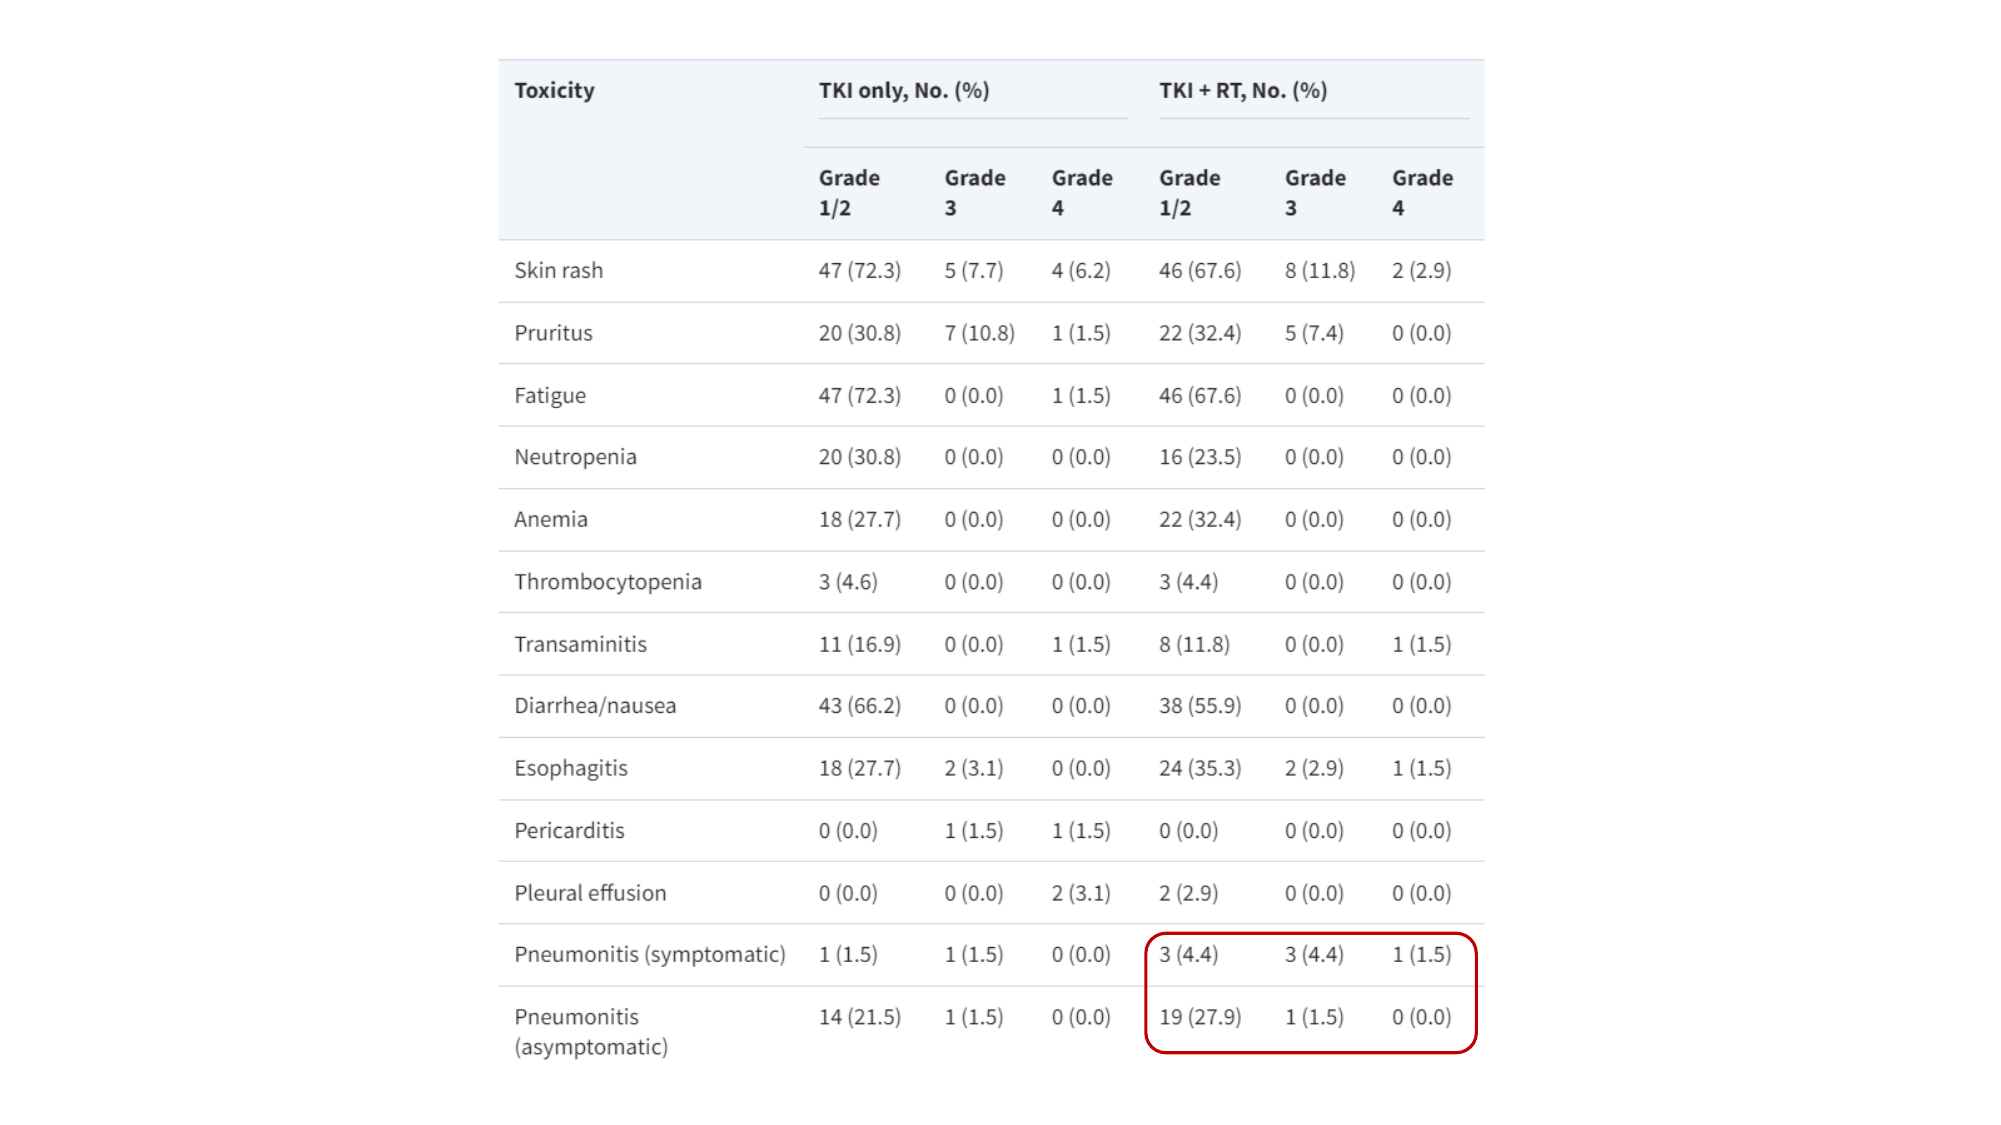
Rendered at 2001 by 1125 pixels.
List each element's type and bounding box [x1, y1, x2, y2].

picture [495, 52, 1505, 1073]
